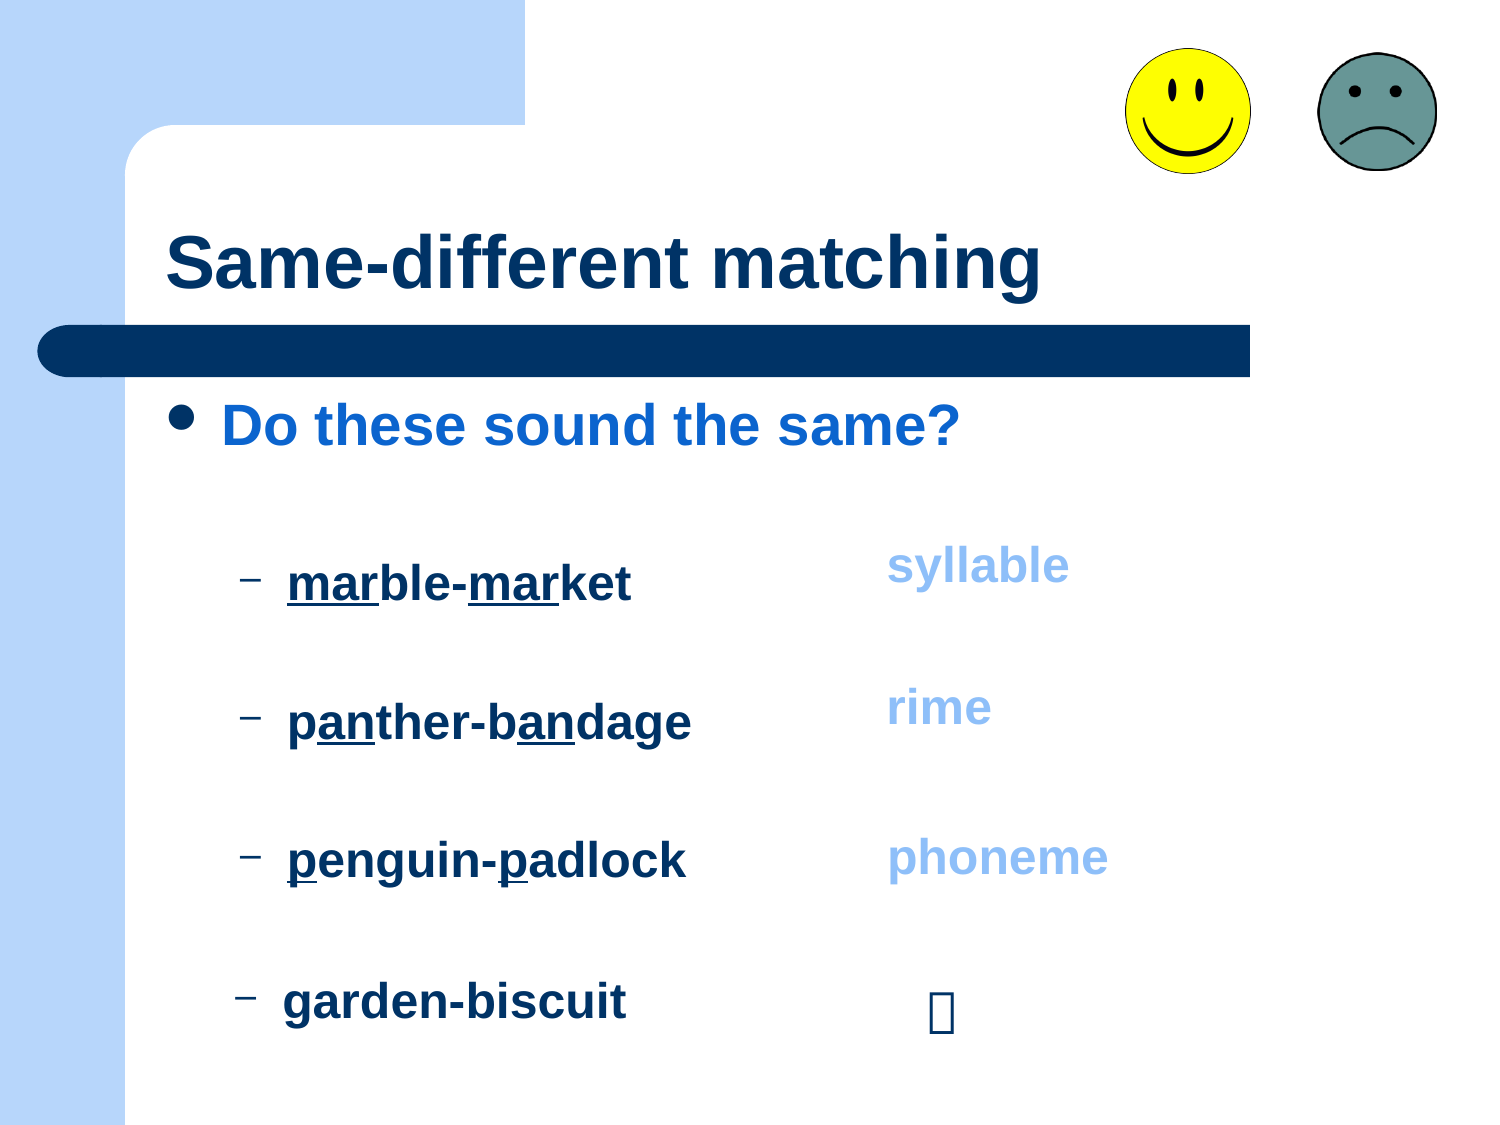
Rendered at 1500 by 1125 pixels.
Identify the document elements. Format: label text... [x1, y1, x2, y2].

text_box syllable [871, 524, 1086, 600]
text_box  [909, 968, 975, 1054]
title Same-different matching [150, 125, 1463, 313]
text_box phoneme [872, 817, 1124, 888]
text_box garden-biscuit [145, 888, 1459, 1050]
list Do these sound the same? marble-market panther-bandage penguin-padlock [150, 387, 1463, 810]
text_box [1125, 48, 1437, 174]
text_box rime [871, 667, 1008, 742]
